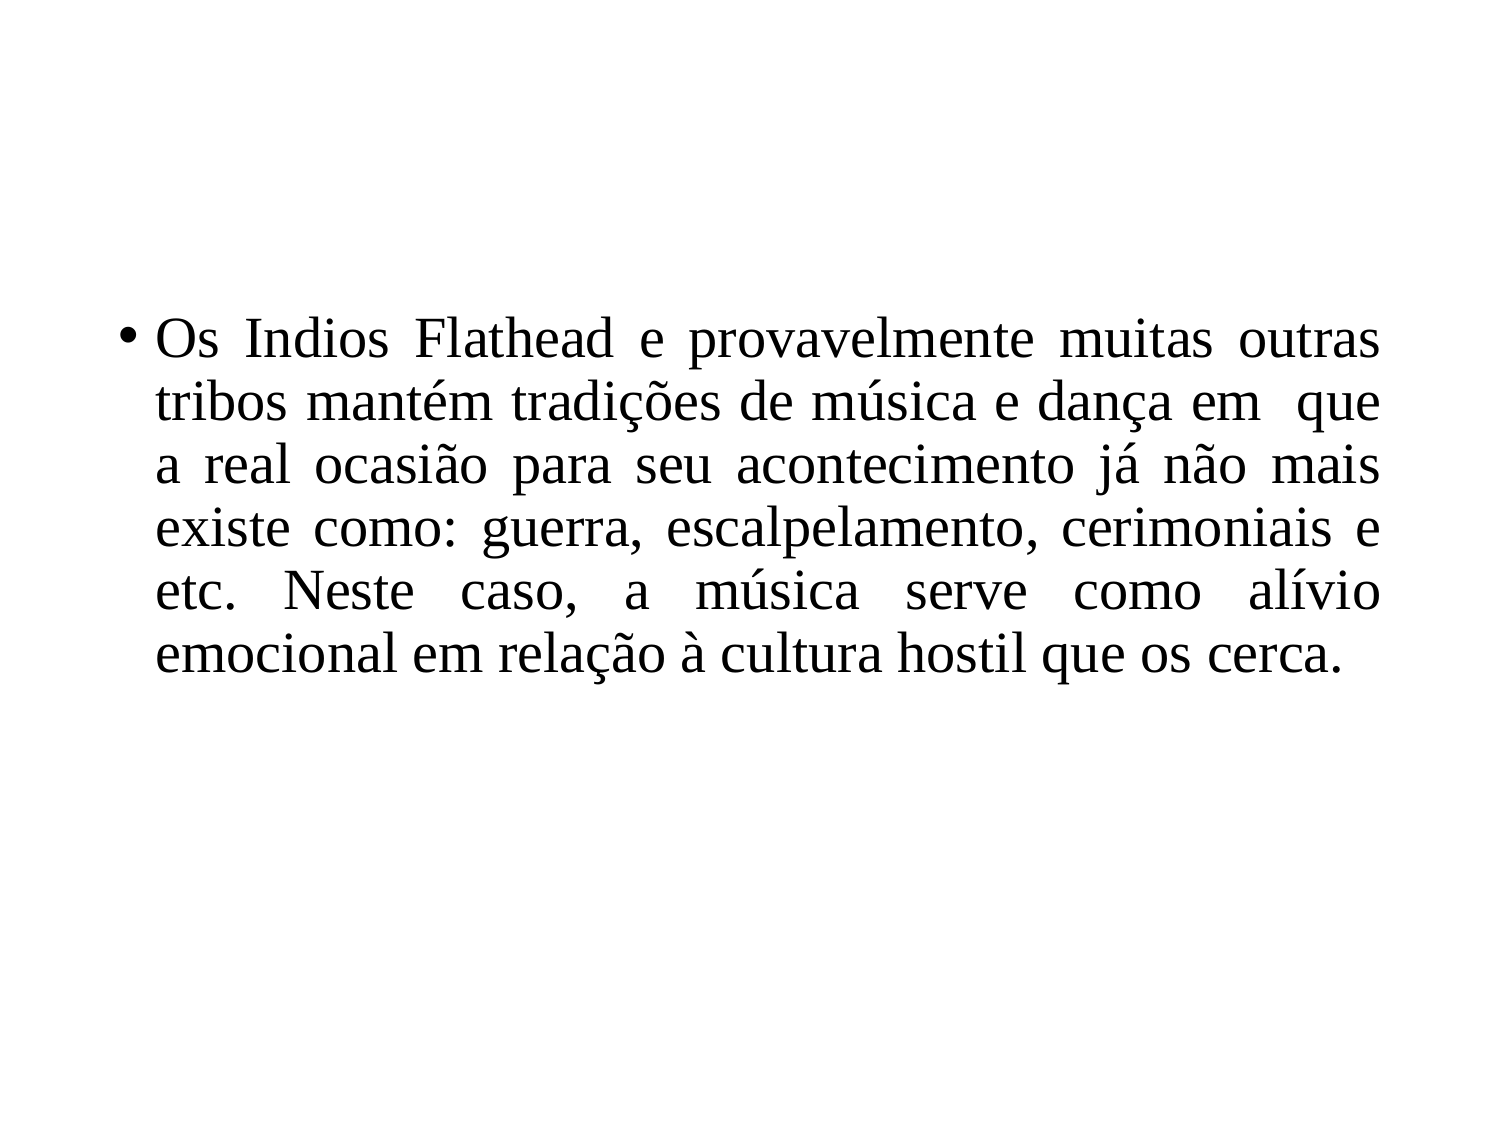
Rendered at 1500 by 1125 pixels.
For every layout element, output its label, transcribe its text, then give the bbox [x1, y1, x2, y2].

list Os Indios Flathead e provavelmente muitas outras tribos mantém tradições de música e dança em que a real ocasião para seu acontecimento já não mais existe como: guerra, escalpelamento, cerimoniais e etc. Neste caso, a música serve como alívio emocional em relação à cultura hostil que os cerca. [103, 299, 1397, 1014]
